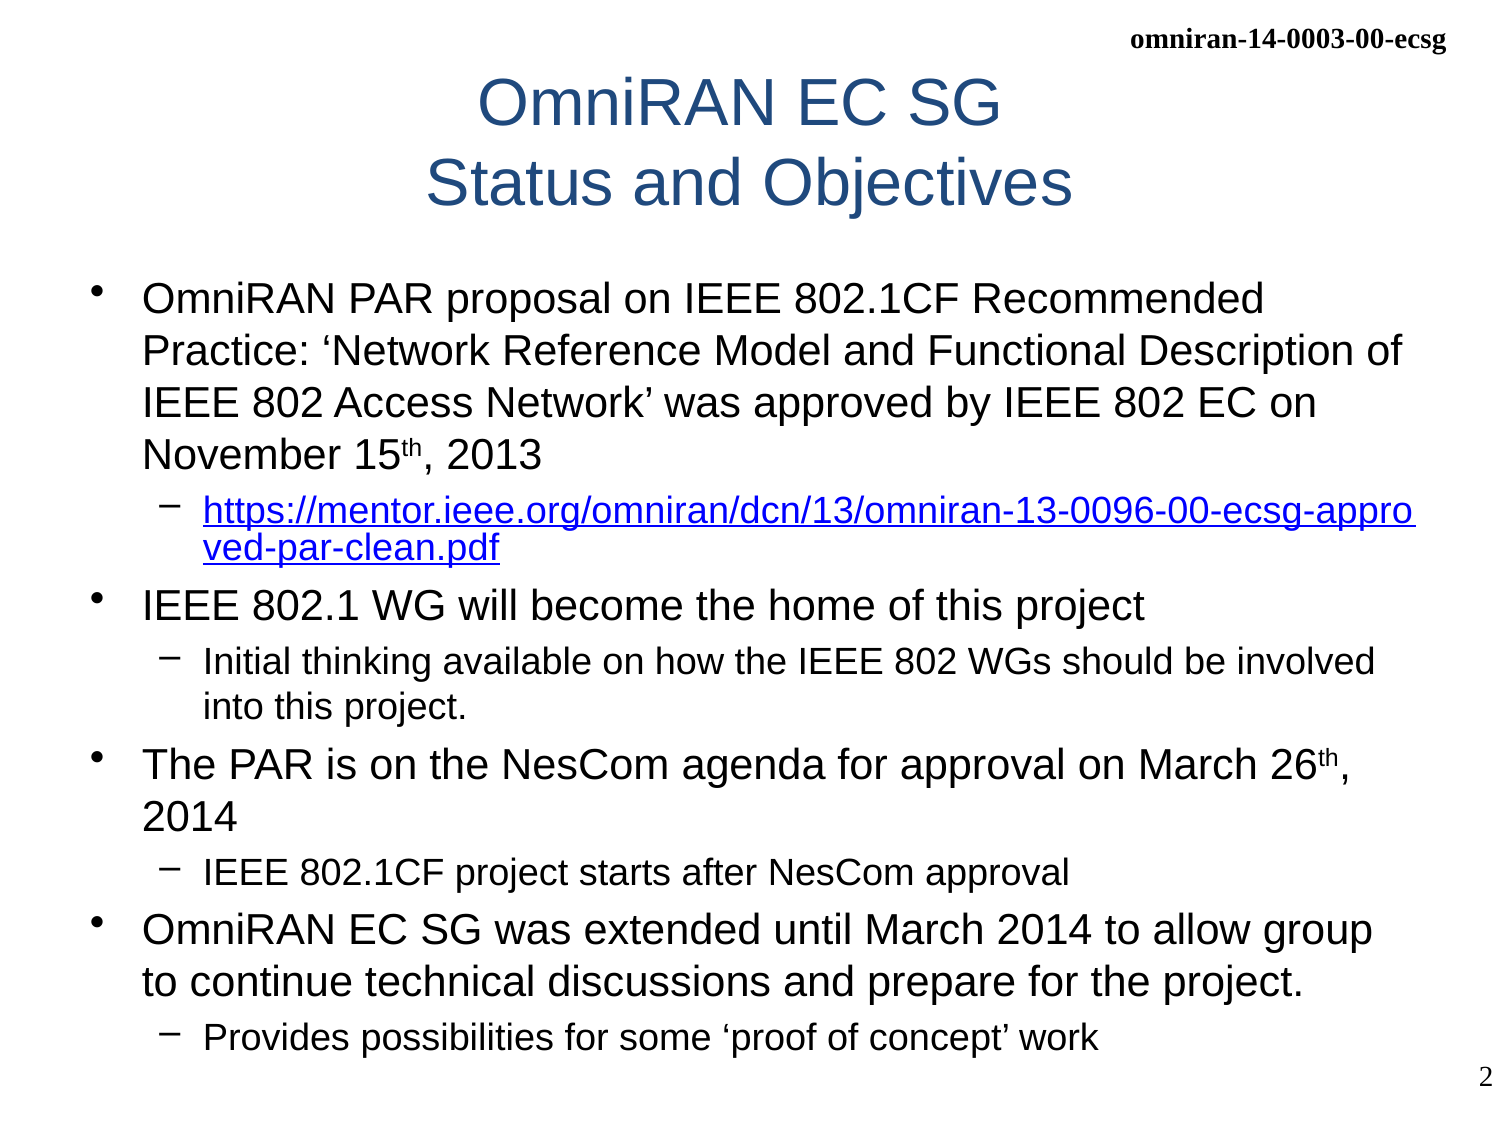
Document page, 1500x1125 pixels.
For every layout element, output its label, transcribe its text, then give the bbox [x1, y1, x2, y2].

list OmniRAN PAR proposal on IEEE 802.1CF Recommended Practice: ‘Network Reference Model and Functional Description of IEEE 802 Access Network’ was approved by IEEE 802 EC on November 15th, 2013 https://mentor.ieee.org/omniran/dcn/13/omniran-13-0096-00-ecsg-approved-par-clean.pdf IEEE 802.1 WG will become the home of this project Initial thinking available on how the IEEE 802 WGs should be involved into this project. The PAR is on the NesCom agenda for approval on March 26th, 2014 IEEE 802.1CF project starts after NesCom approval OmniRAN EC SG was extended until March 2014 to allow group to continue technical discussions and prepare for the project. Provides possibilities for some ‘proof of concept’ work [75, 262, 1425, 1035]
title OmniRAN EC SG Status and Objectives [75, 45, 1425, 233]
